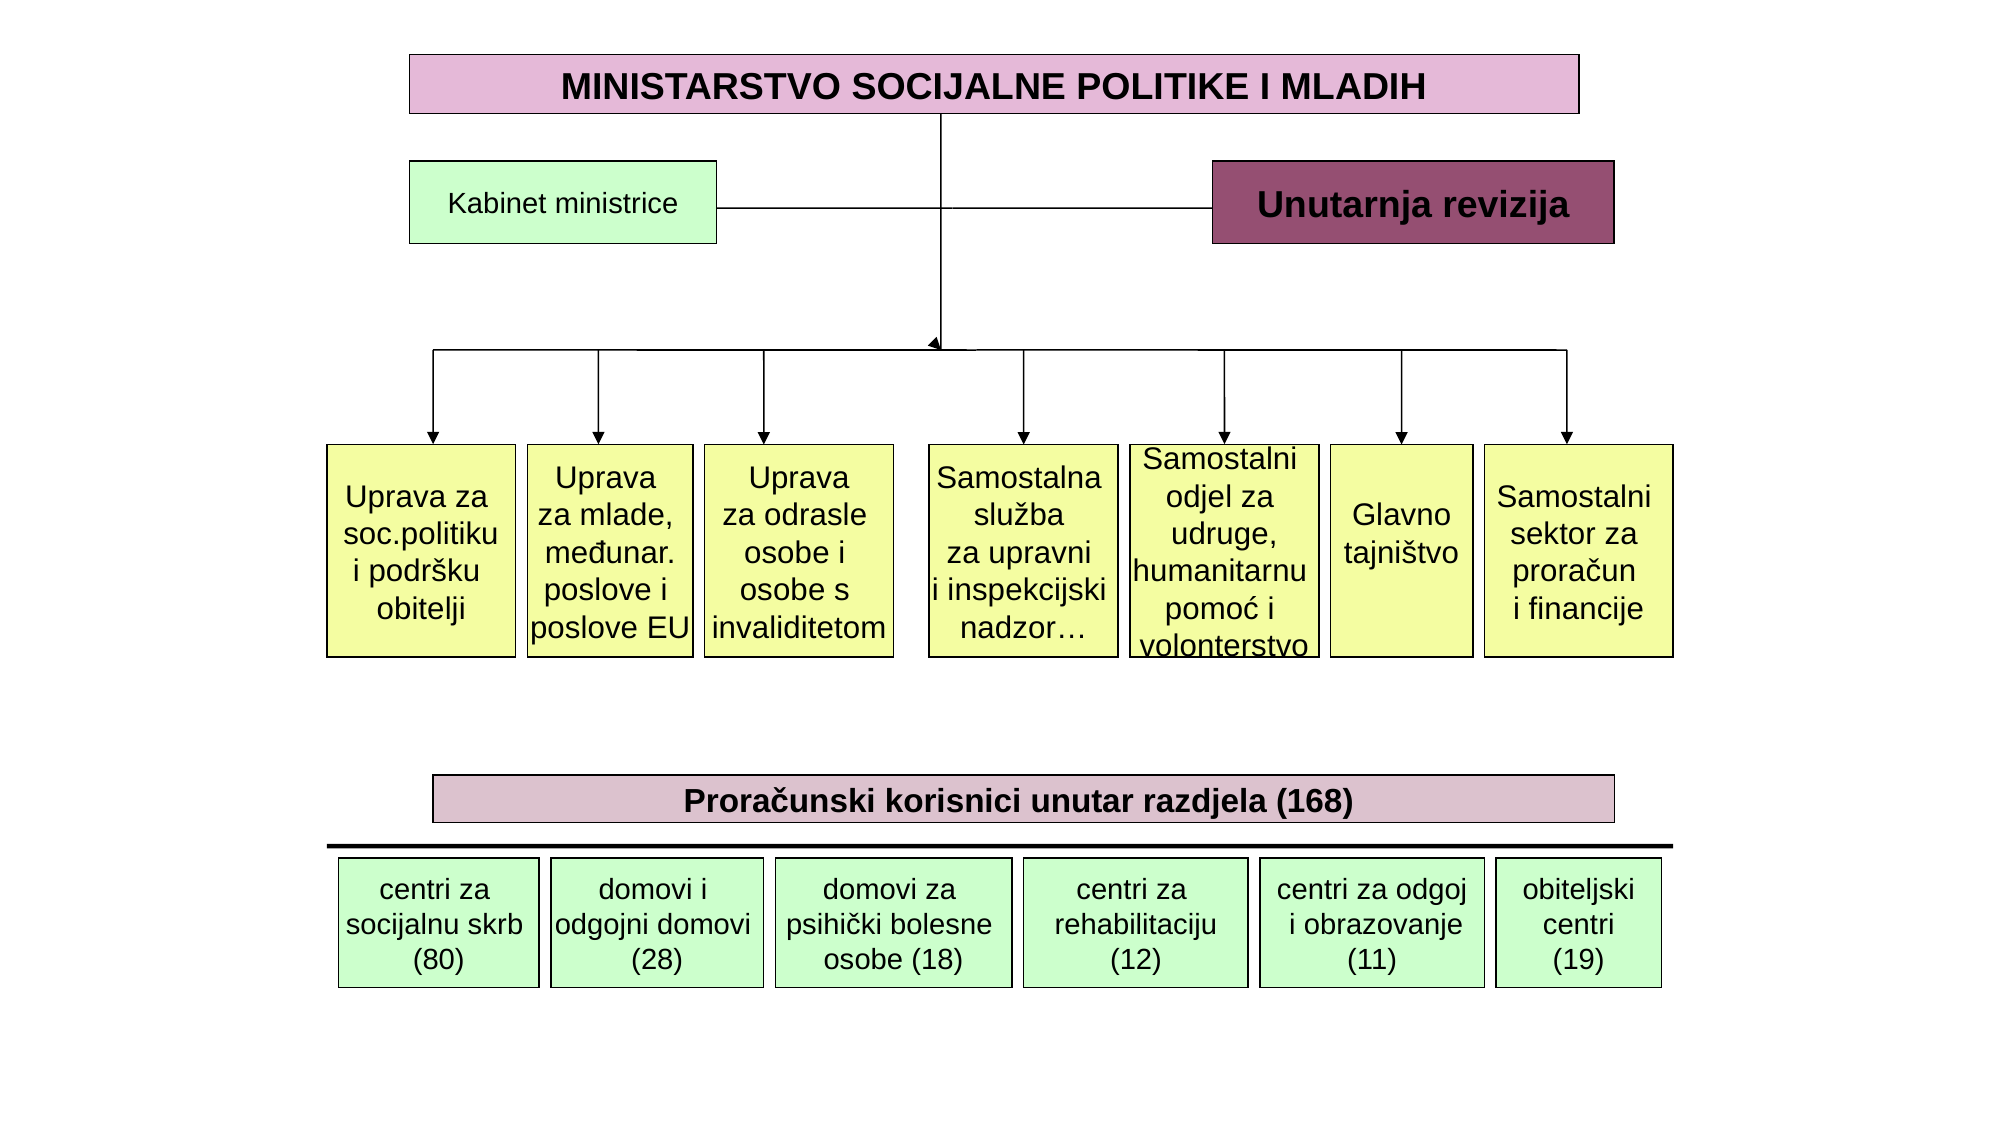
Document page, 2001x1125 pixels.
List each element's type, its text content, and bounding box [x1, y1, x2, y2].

text_box Uprava za mlade, međunar. poslove i poslove EU [527, 444, 693, 657]
text_box centri za socijalnu skrb (80) [338, 857, 540, 988]
text_box centri za rehabilitaciju (12) [1023, 857, 1249, 988]
text_box [1218, 349, 1231, 444]
text_box obiteljski centri (19) [1496, 857, 1662, 988]
text_box domovi za psihički bolesne osobe (18) [775, 857, 1012, 988]
text_box [592, 349, 605, 445]
text_box Uprava za odrasle osobe i osobe s invaliditetom [704, 444, 894, 657]
text_box Samostalni odjel za udruge, humanitarnu pomoć i volonterstvo [1129, 444, 1319, 657]
text_box Kabinet ministrice [409, 160, 717, 244]
text_box Unutarnja revizija [1212, 160, 1615, 244]
text_box [1395, 349, 1408, 444]
text_box [927, 336, 941, 351]
text_box Samostalni sektor za proračun i financije [1484, 444, 1674, 657]
text_box Uprava za soc.politiku i podršku obitelji [326, 444, 516, 657]
text_box domovi i odgojni domovi (28) [550, 857, 764, 988]
text_box centri za odgoj i obrazovanje (11) [1259, 857, 1485, 988]
text_box Samostalna služba za upravni i inspekcijski nadzor… [929, 444, 1119, 657]
text_box [757, 349, 771, 444]
text_box Glavno tajništvo [1330, 444, 1473, 657]
list [314, 172, 1750, 916]
text_box MINISTARSTVO SOCIJALNE POLITIKE I MLADIH [409, 54, 1579, 114]
text_box Proračunski korisnici unutar razdjela (168) [433, 774, 1615, 823]
text_box [1017, 349, 1030, 444]
text_box [1560, 349, 1574, 445]
text_box [426, 349, 440, 445]
